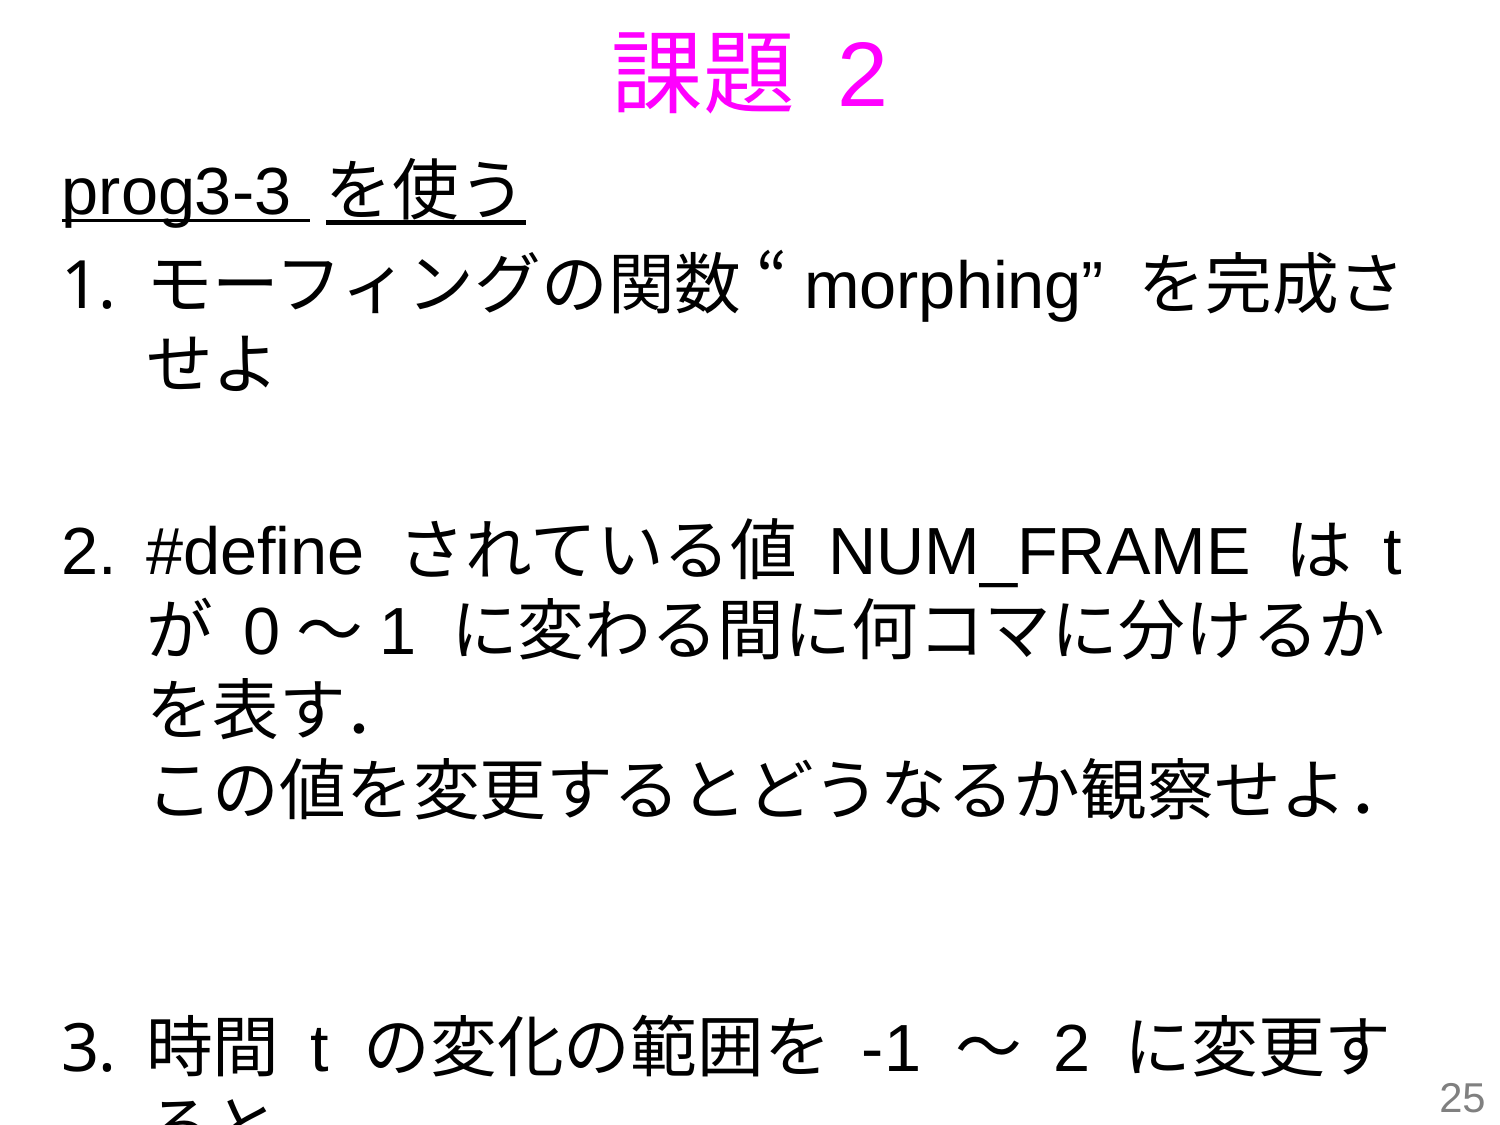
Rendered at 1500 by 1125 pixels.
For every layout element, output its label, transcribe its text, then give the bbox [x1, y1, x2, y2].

list prog3-3 を使う モーフィングの関数 “morphing” を完成させよ #define されている値 NUM_FRAME は t が 0～1 に変わる間に何コマに分けるかを表す． この値を変更するとどうなるか観察せよ． 時間 t の変化の範囲を -1 ～ 2 に変更すると どのように変わるか観察せよ [46, 140, 1447, 1059]
slide_number 25 [1150, 1063, 1500, 1125]
title 課題 2 [75, 0, 1425, 140]
